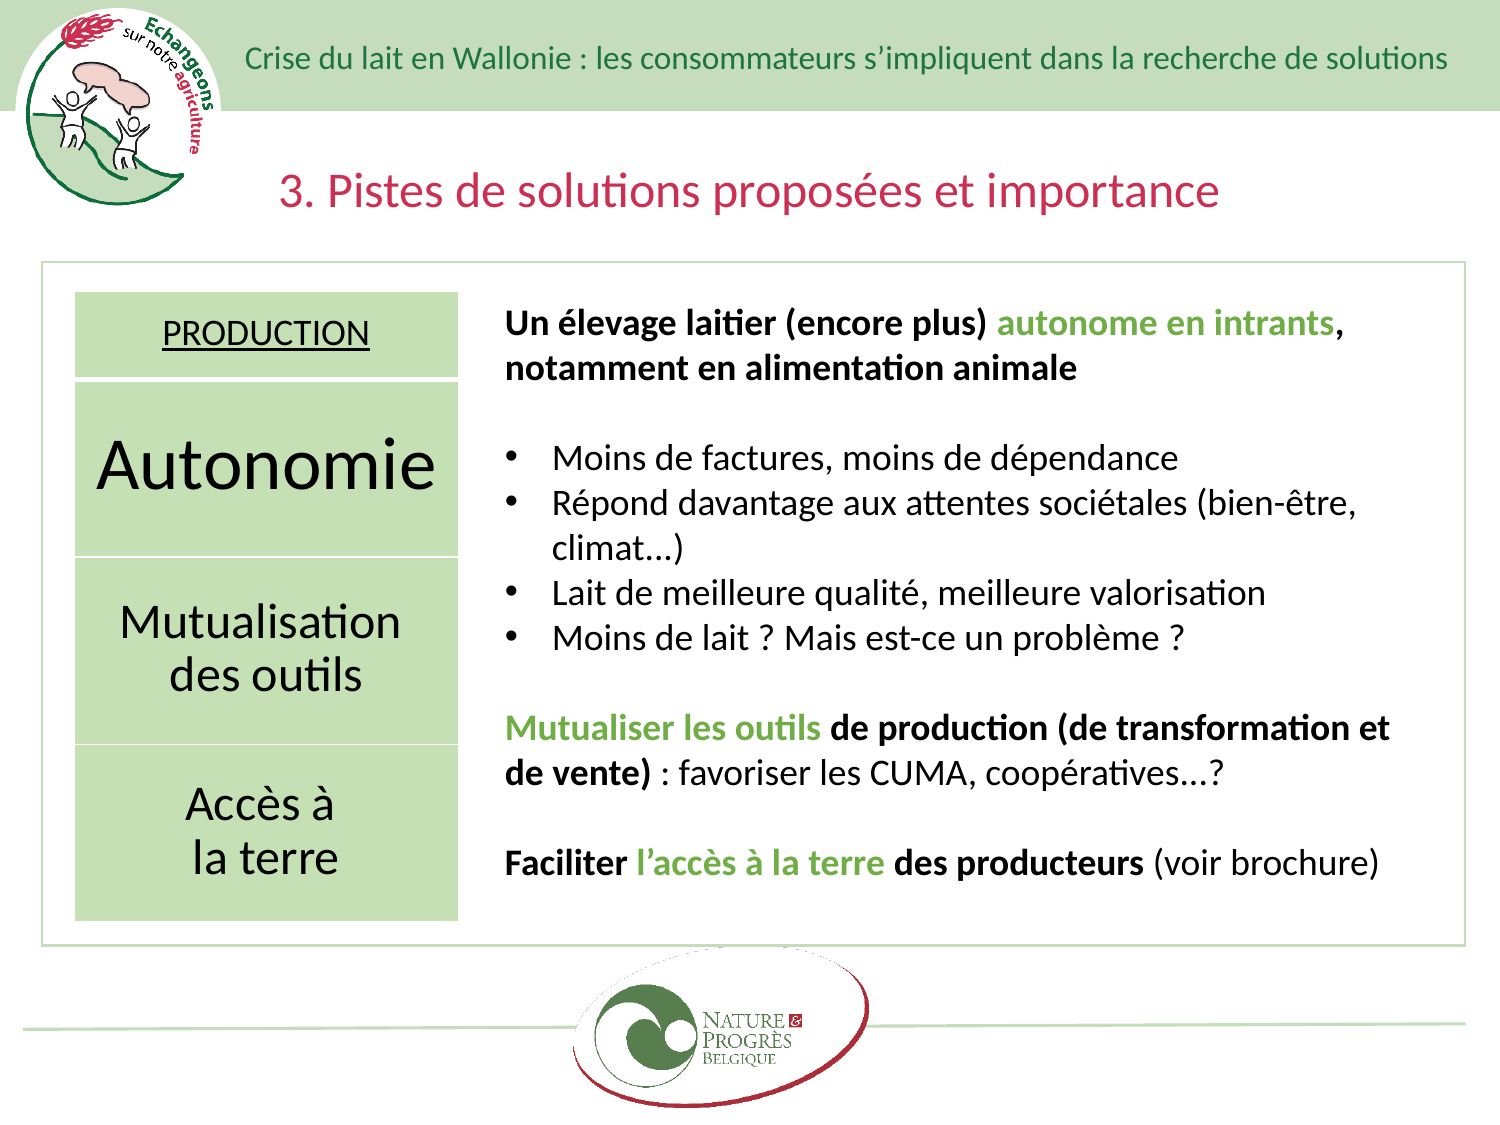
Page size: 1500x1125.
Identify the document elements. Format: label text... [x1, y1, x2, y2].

table_cell Mutualisation des outils [75, 558, 458, 744]
text_box Un élevage laitier (encore plus) autonome en intrants, notamment en alimentation animale Moins de factures, moins de dépendance Répond davantage aux attentes sociétales (bien-être, climat...) Lait de meilleure qualité, meilleure valorisation Moins de lait ? Mais est-ce un problème ? Mutualiser les outils de production (de transformation et de vente) : favoriser les CUMA, coopératives...? Faciliter l’accès à la terre des producteurs (voir brochure) [490, 290, 1448, 891]
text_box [22, 1023, 573, 1030]
table_cell Accès à la terre [75, 745, 458, 921]
picture [15, 7, 221, 213]
text_box Crise du lait en Wallonie : les consommateurs s’impliquent dans la recherche de solutions [0, 0, 1500, 112]
text_box [41, 261, 1466, 947]
picture [573, 945, 869, 1108]
text_box 3. Pistes de solutions proposées et importance [263, 150, 1237, 225]
table_header PRODUCTION [75, 292, 458, 377]
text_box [869, 1023, 1466, 1030]
table_cell Autonomie [75, 382, 458, 556]
